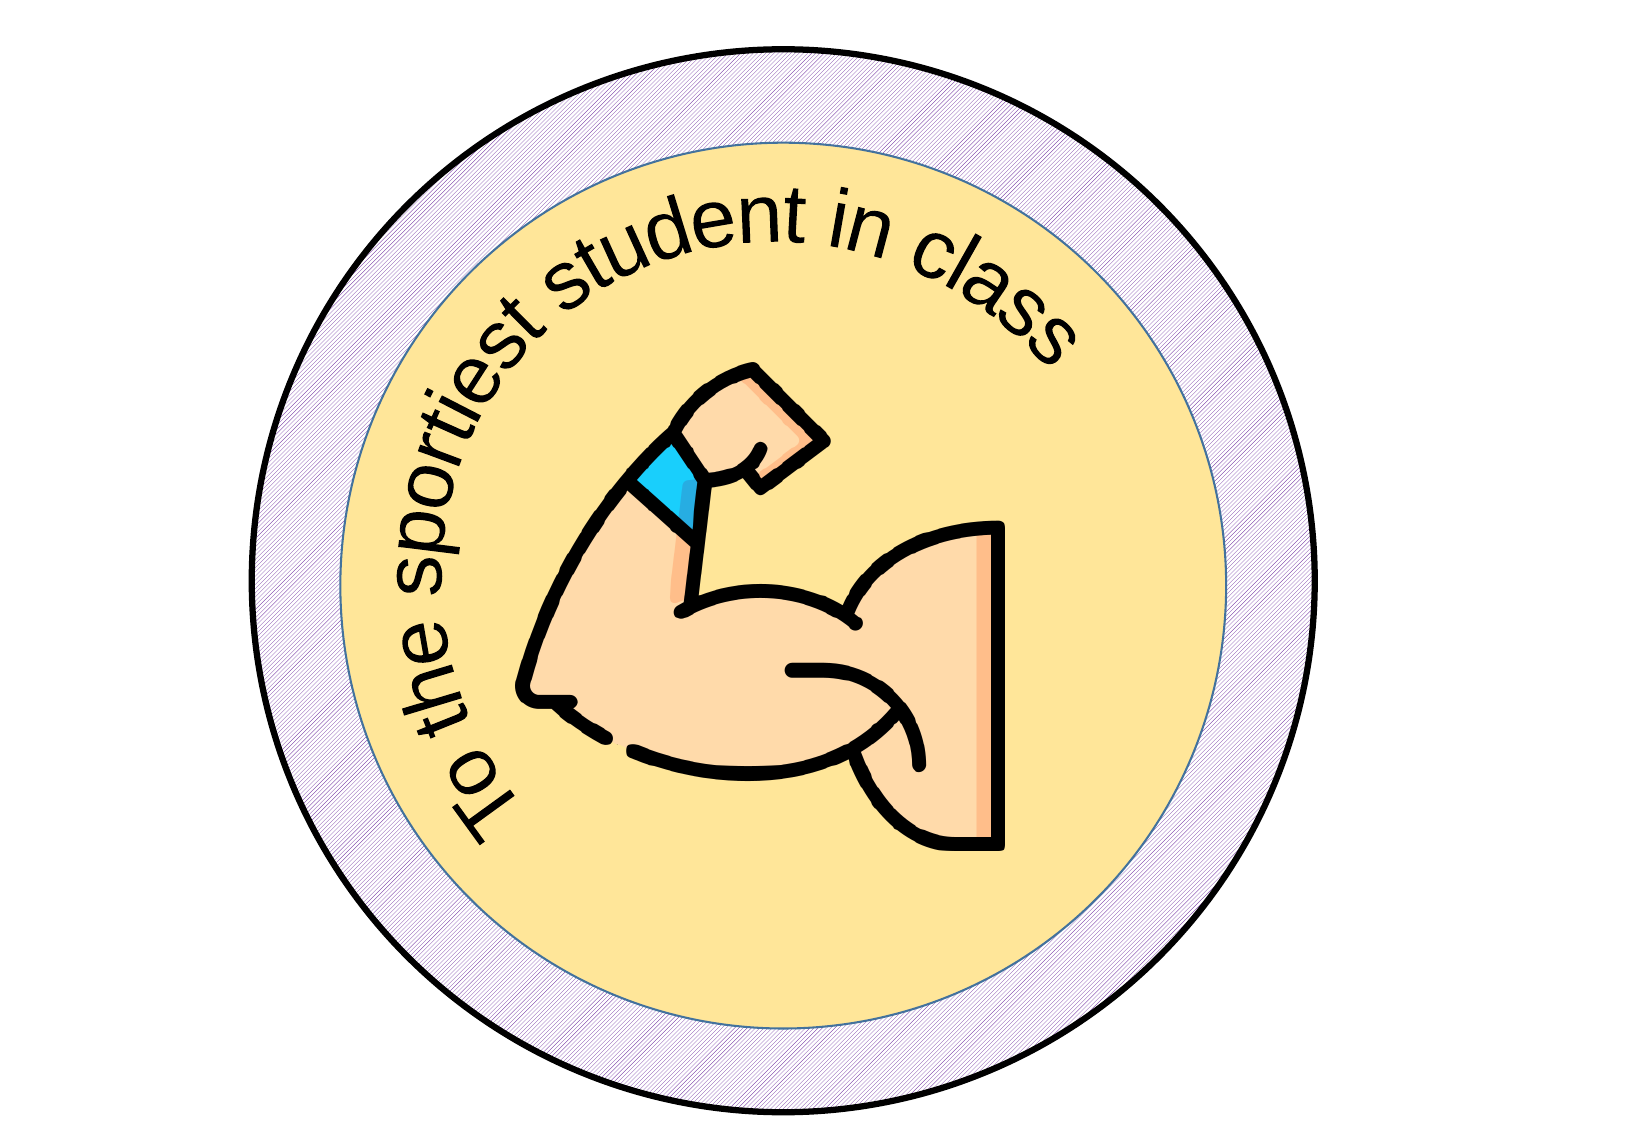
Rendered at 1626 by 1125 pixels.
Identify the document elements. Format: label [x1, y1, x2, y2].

text_box [250, 48, 1316, 1114]
text_box [339, 141, 1228, 1030]
picture [515, 362, 1005, 852]
